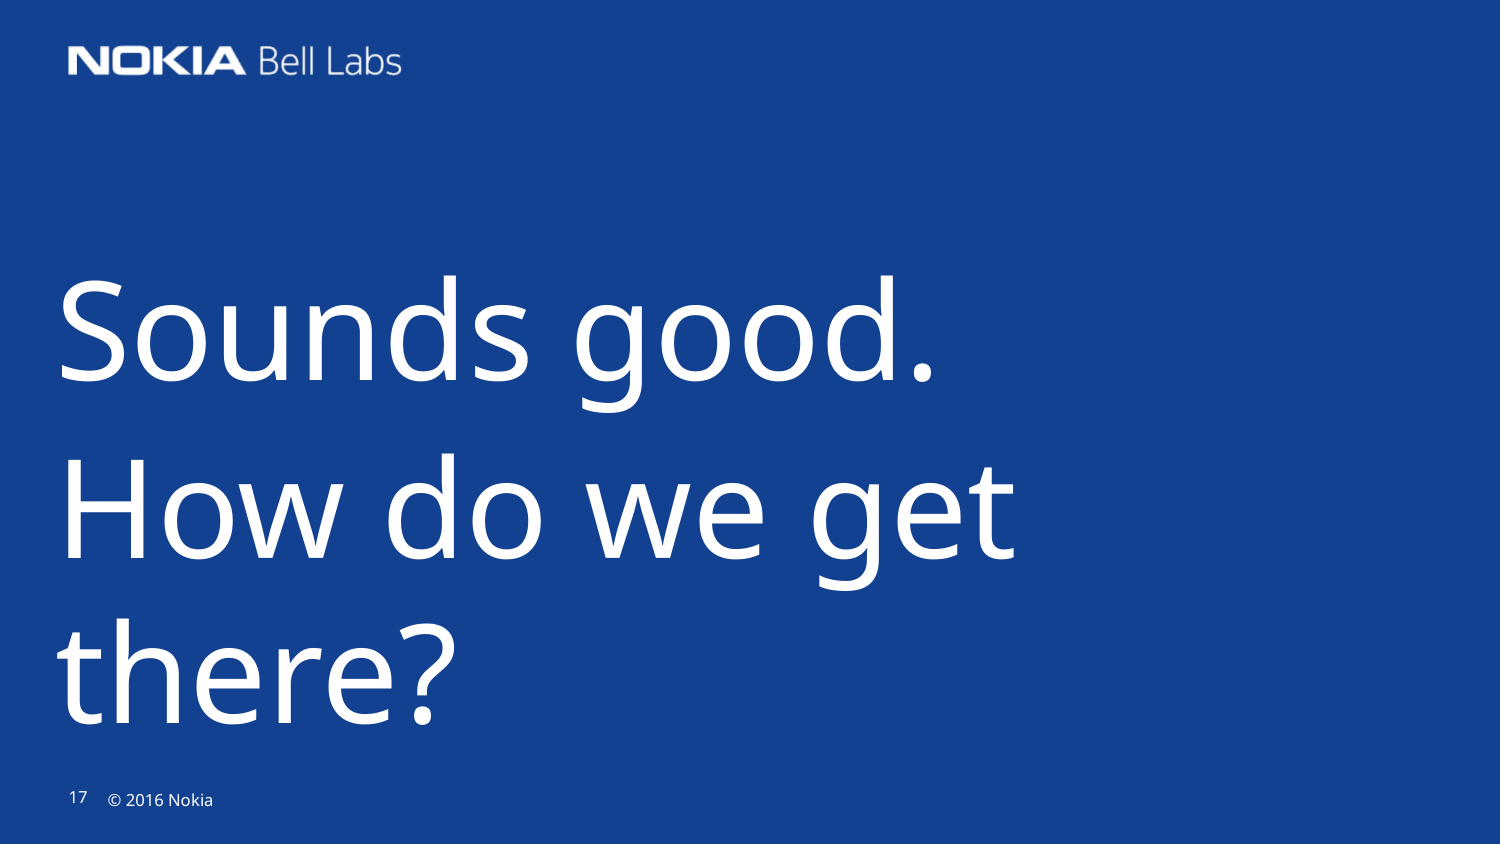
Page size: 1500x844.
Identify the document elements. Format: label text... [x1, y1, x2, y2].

list Sounds good. How do we get there? [55, 243, 1427, 569]
picture [28, 6, 442, 115]
